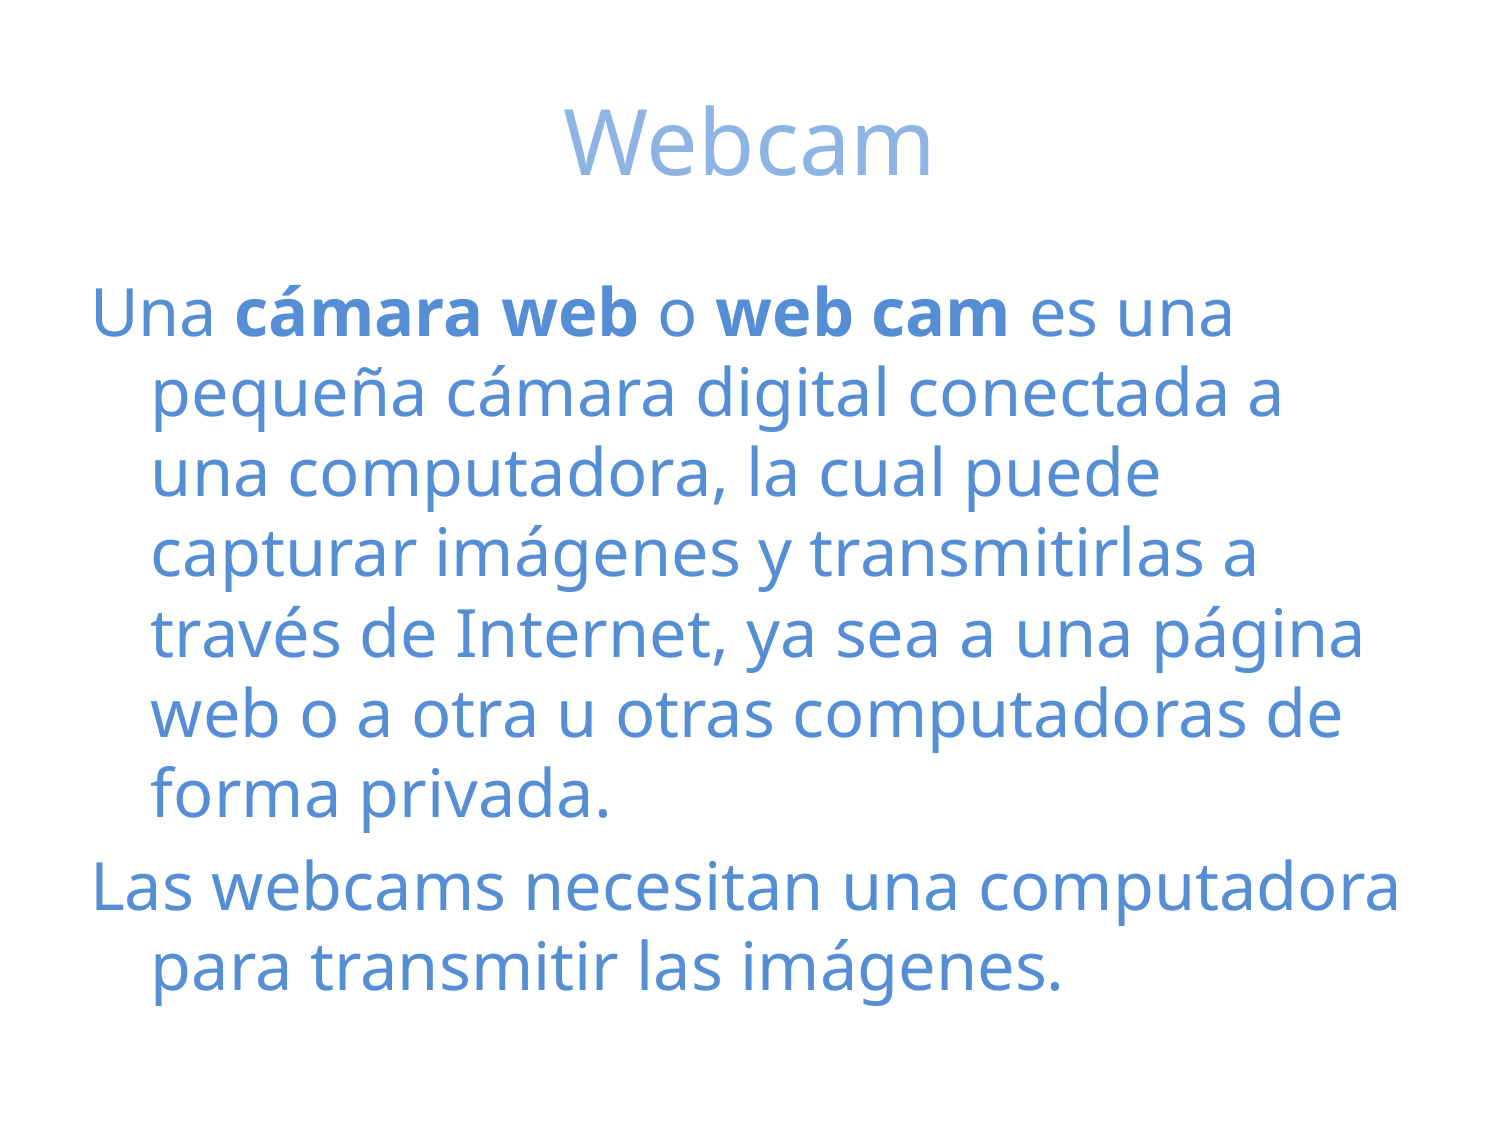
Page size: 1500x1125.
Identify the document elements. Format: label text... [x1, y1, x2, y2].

title Webcam [75, 45, 1425, 233]
list Una cámara web o web cam es una pequeña cámara digital conectada a una computadora, la cual puede capturar imágenes y transmitirlas a través de Internet, ya sea a una página web o a otra u otras computadoras de forma privada. Las webcams necesitan una computadora para transmitir las imágenes. [75, 262, 1425, 1079]
